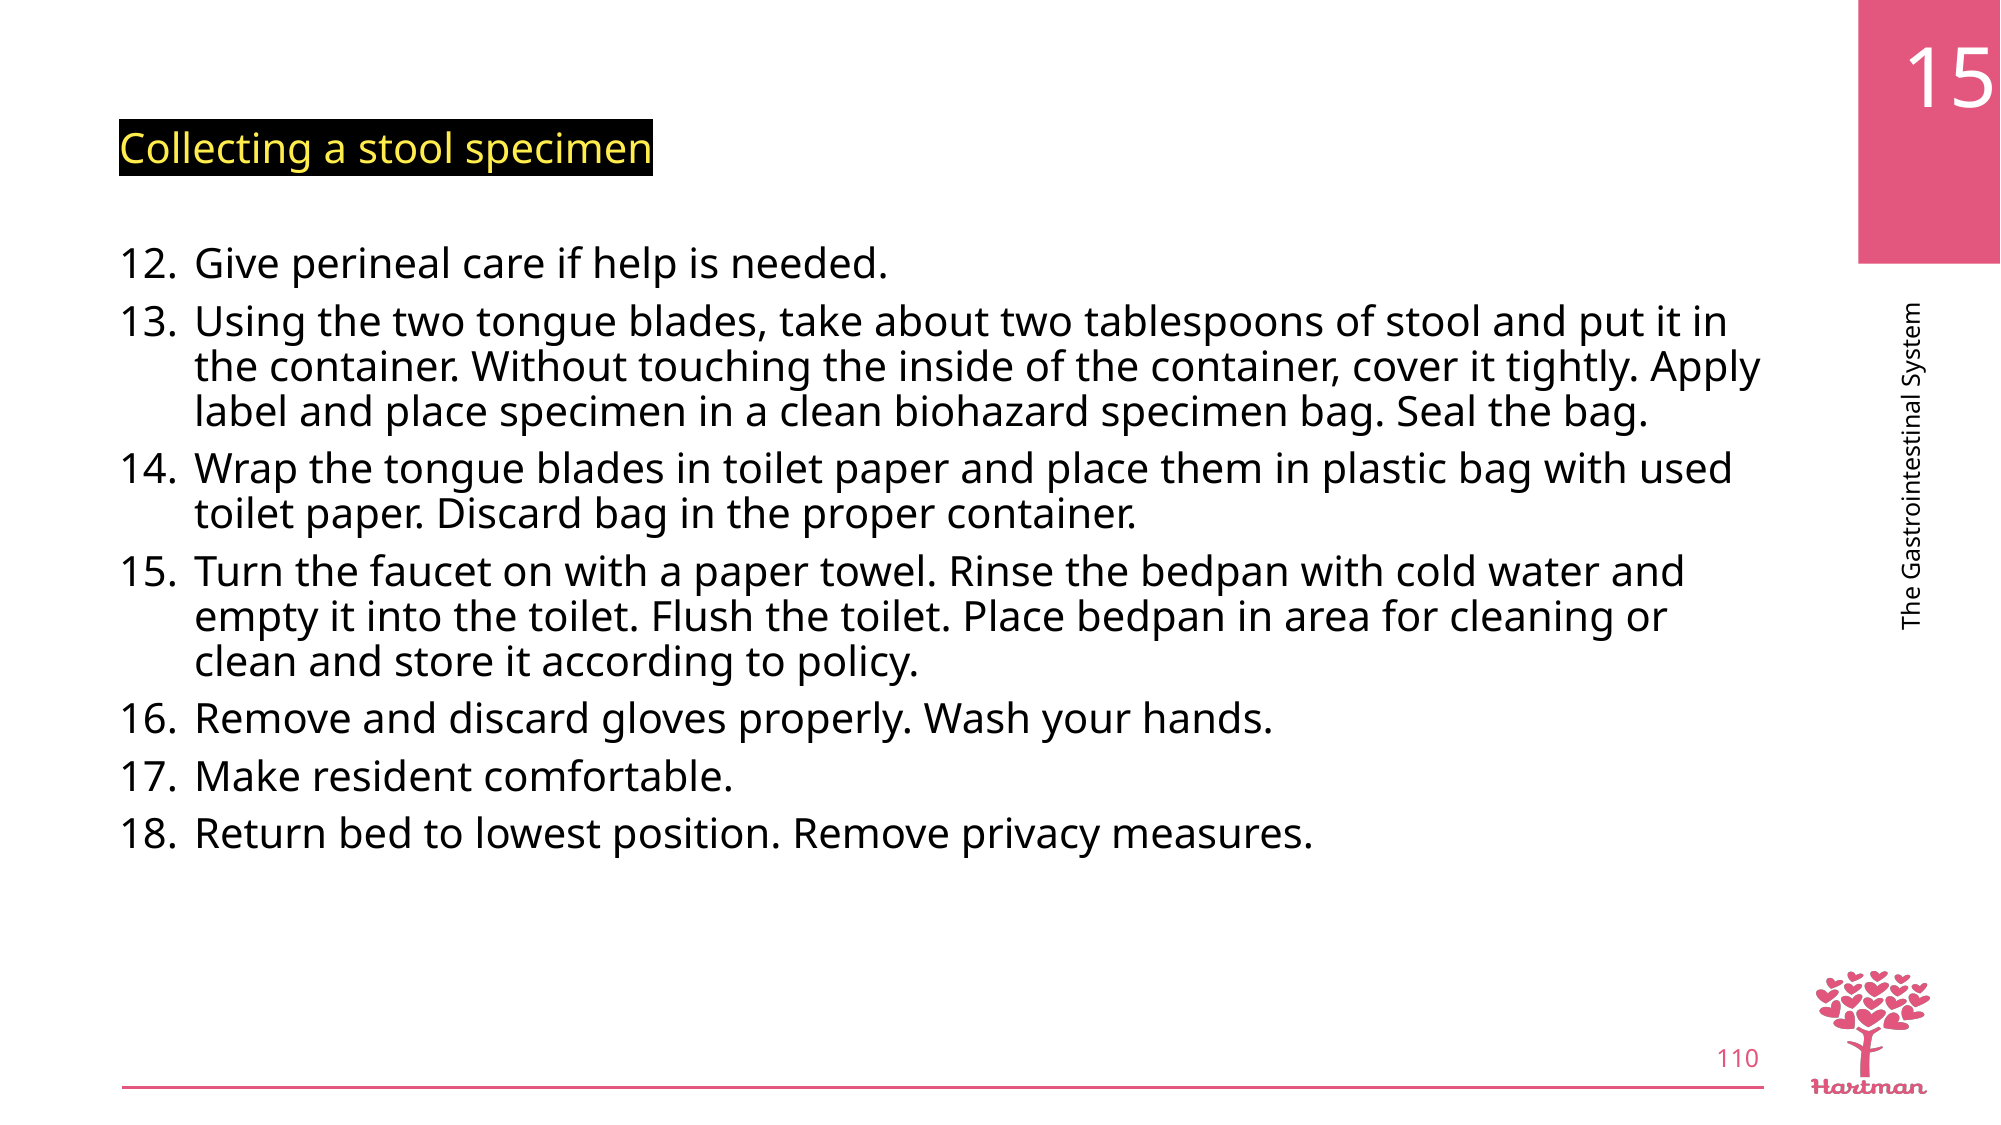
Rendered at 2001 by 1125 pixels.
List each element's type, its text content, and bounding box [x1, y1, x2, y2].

slide_number 110 [1561, 1030, 1775, 1090]
list Collecting a stool specimen Give perineal care if help is needed. Using the two tongue blades, take about two tablespoons of stool and put it in the container. Without touching the inside of the container, cover it tightly. Apply label and place specimen in a clean biohazard specimen bag. Seal the bag. Wrap the tongue blades in toilet paper and place them in plastic bag with used toilet paper. Discard bag in the proper container. Turn the faucet on with a paper towel. Rinse the bedpan with cold water and empty it into the toilet. Flush the toilet. Place bedpan in area for cleaning or clean and store it according to policy. Remove and discard gloves properly. Wash your hands. Make resident comfortable. Return bed to lowest position. Remove privacy measures. [104, 120, 1784, 1014]
picture [1811, 971, 1930, 1094]
